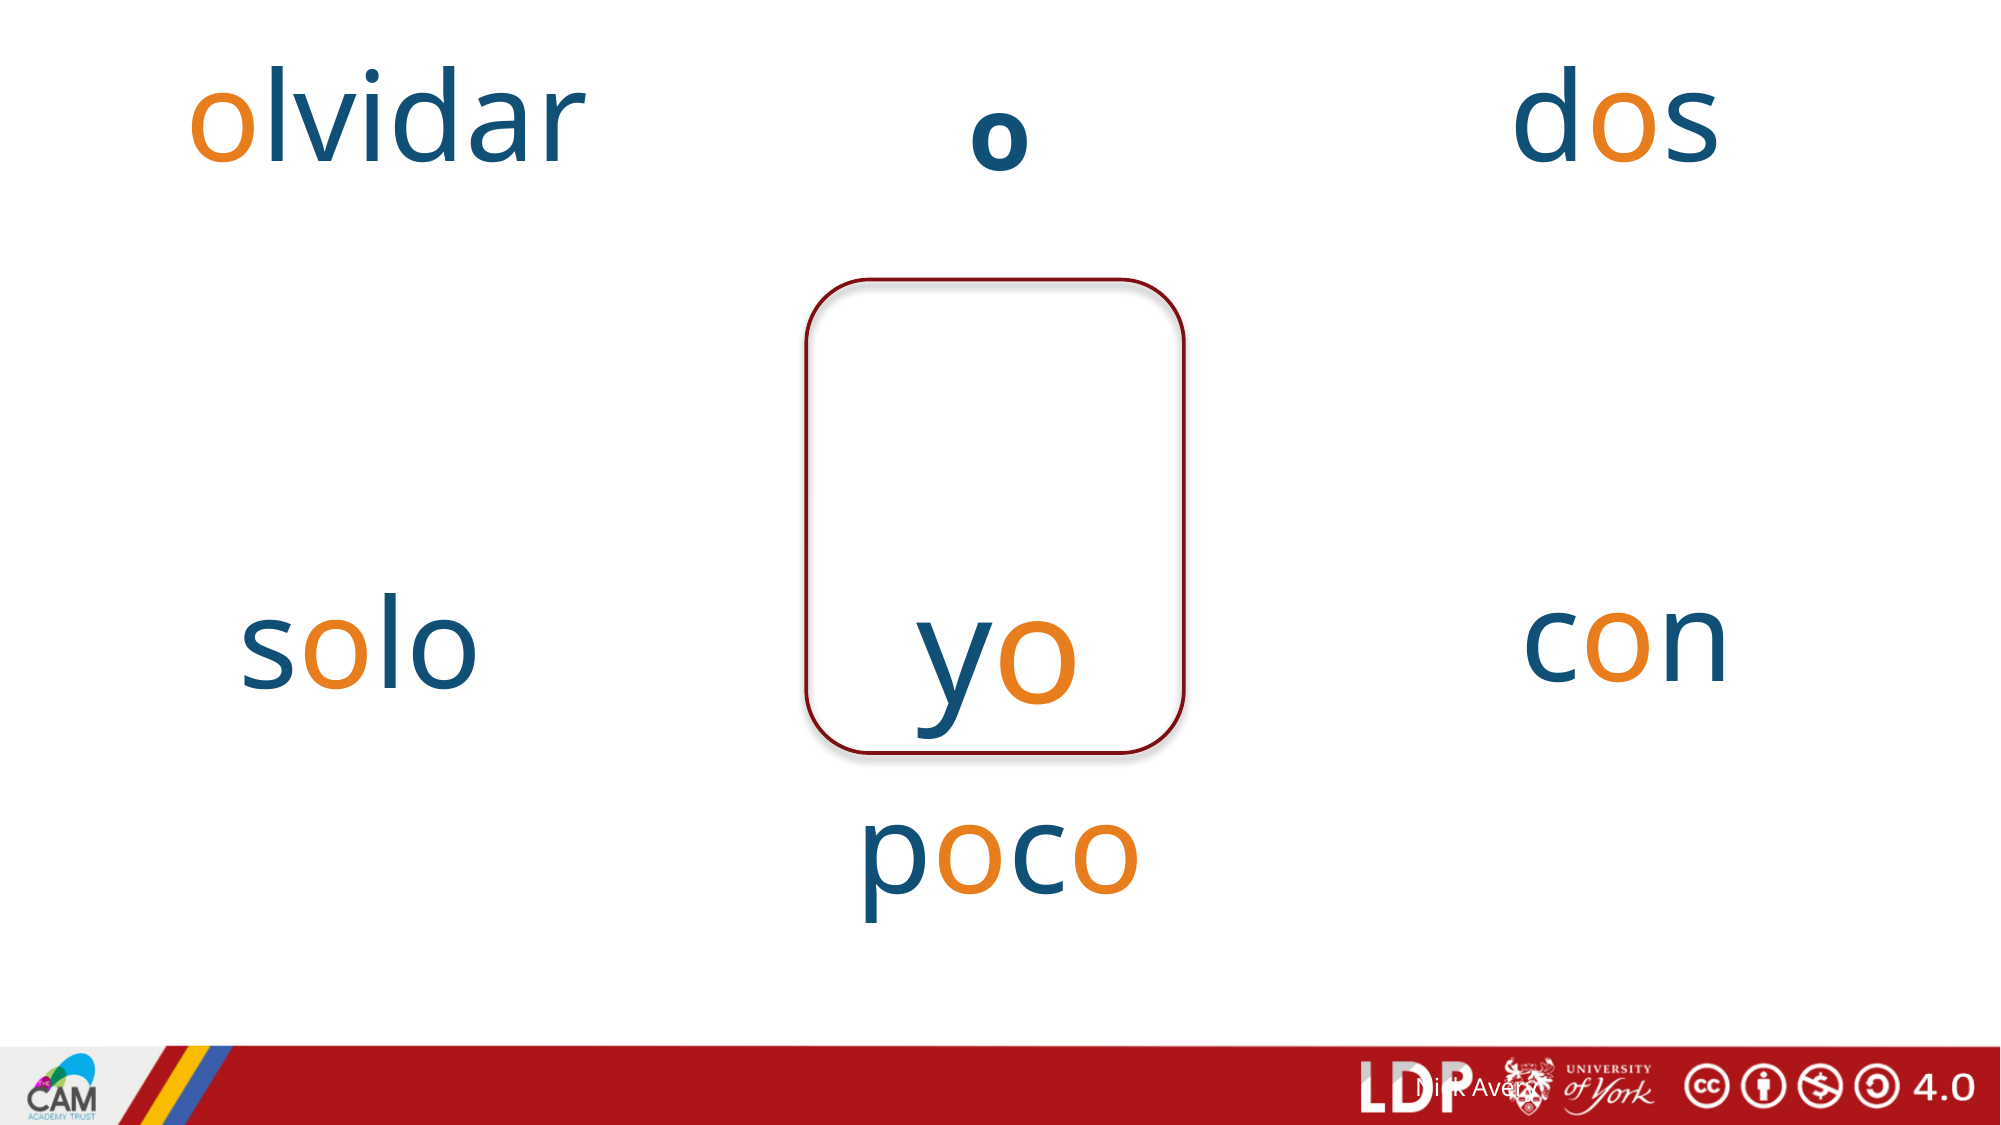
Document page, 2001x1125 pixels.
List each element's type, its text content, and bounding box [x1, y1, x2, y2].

title o [137, 72, 1863, 291]
text_box Nick Avery [1400, 1064, 1967, 1109]
picture [0, 0, 2001, 1125]
text_box olvidar [129, 28, 645, 194]
text_box con [1441, 548, 1813, 714]
text_box yo [876, 546, 1124, 741]
text_box dos [1404, 28, 1828, 194]
text_box poco [771, 761, 1229, 927]
text_box [805, 278, 1185, 755]
text_box solo [176, 555, 545, 721]
